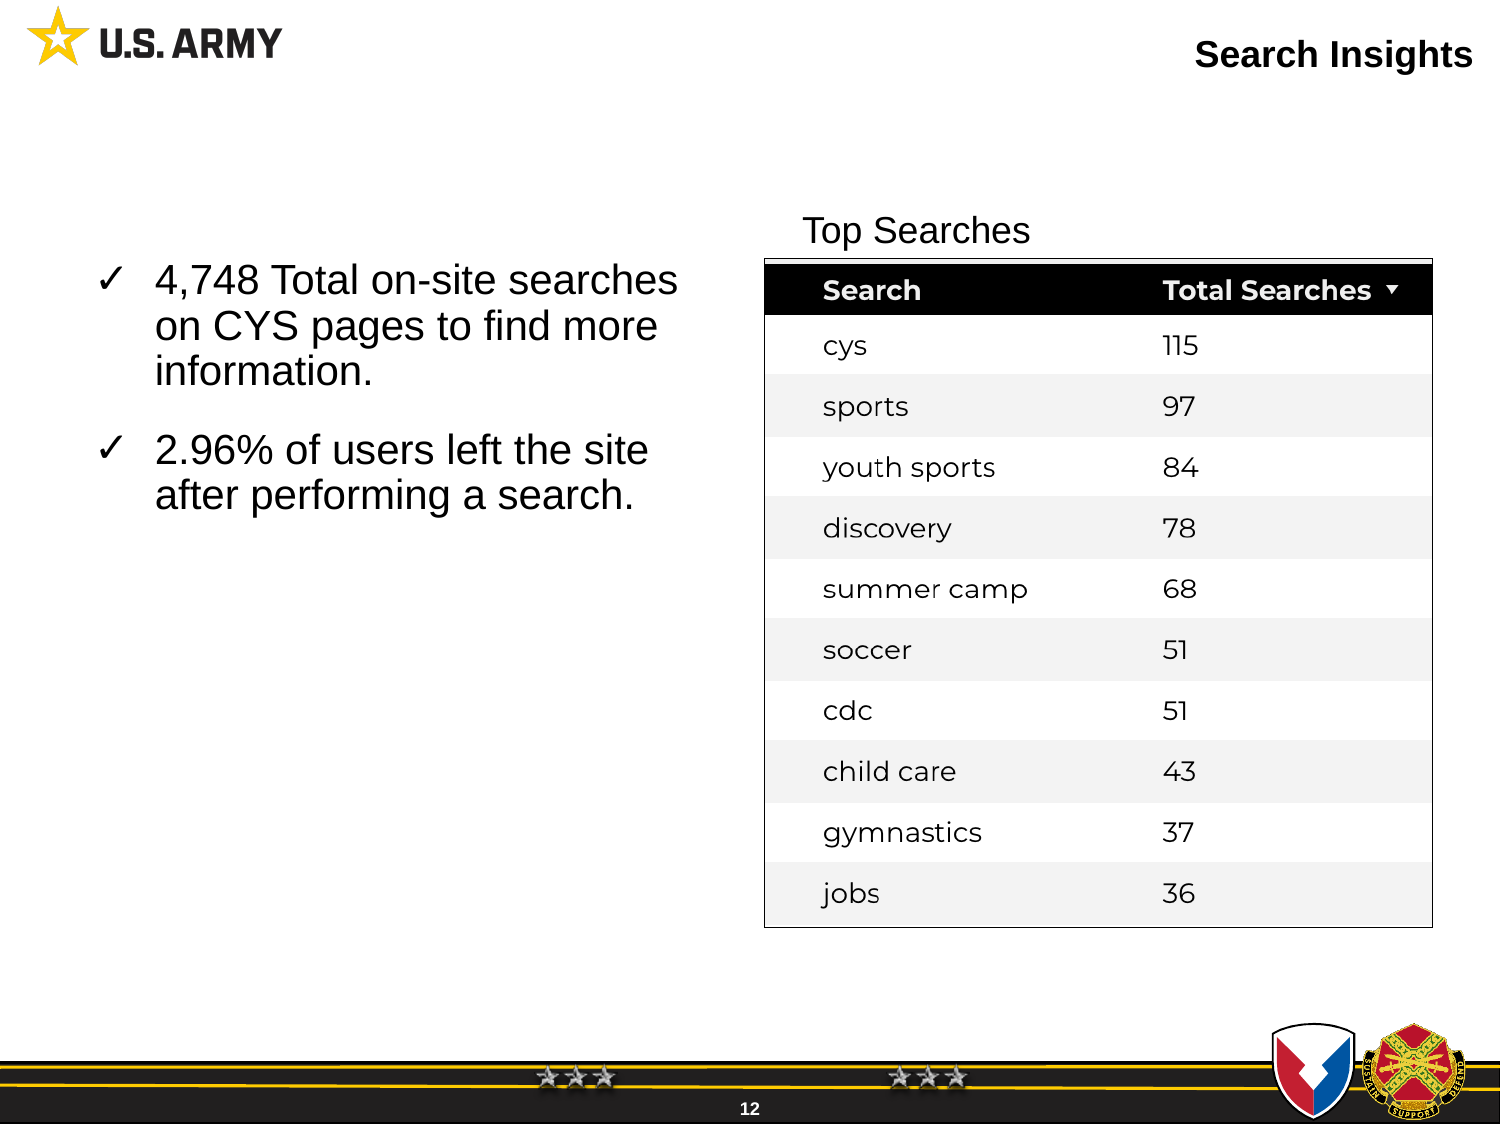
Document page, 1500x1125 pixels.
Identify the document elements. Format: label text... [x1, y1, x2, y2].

picture [764, 258, 1433, 928]
picture [526, 1060, 628, 1105]
picture [26, 5, 283, 66]
picture [877, 1060, 980, 1105]
title Search Insights [344, 1, 1489, 109]
picture [1361, 1022, 1466, 1121]
list 4,748 Total on-site searches on CYS pages to find more information. 2.96% of users left the site after performing a search. [75, 258, 728, 1002]
text_box Top Searches [794, 198, 1039, 258]
